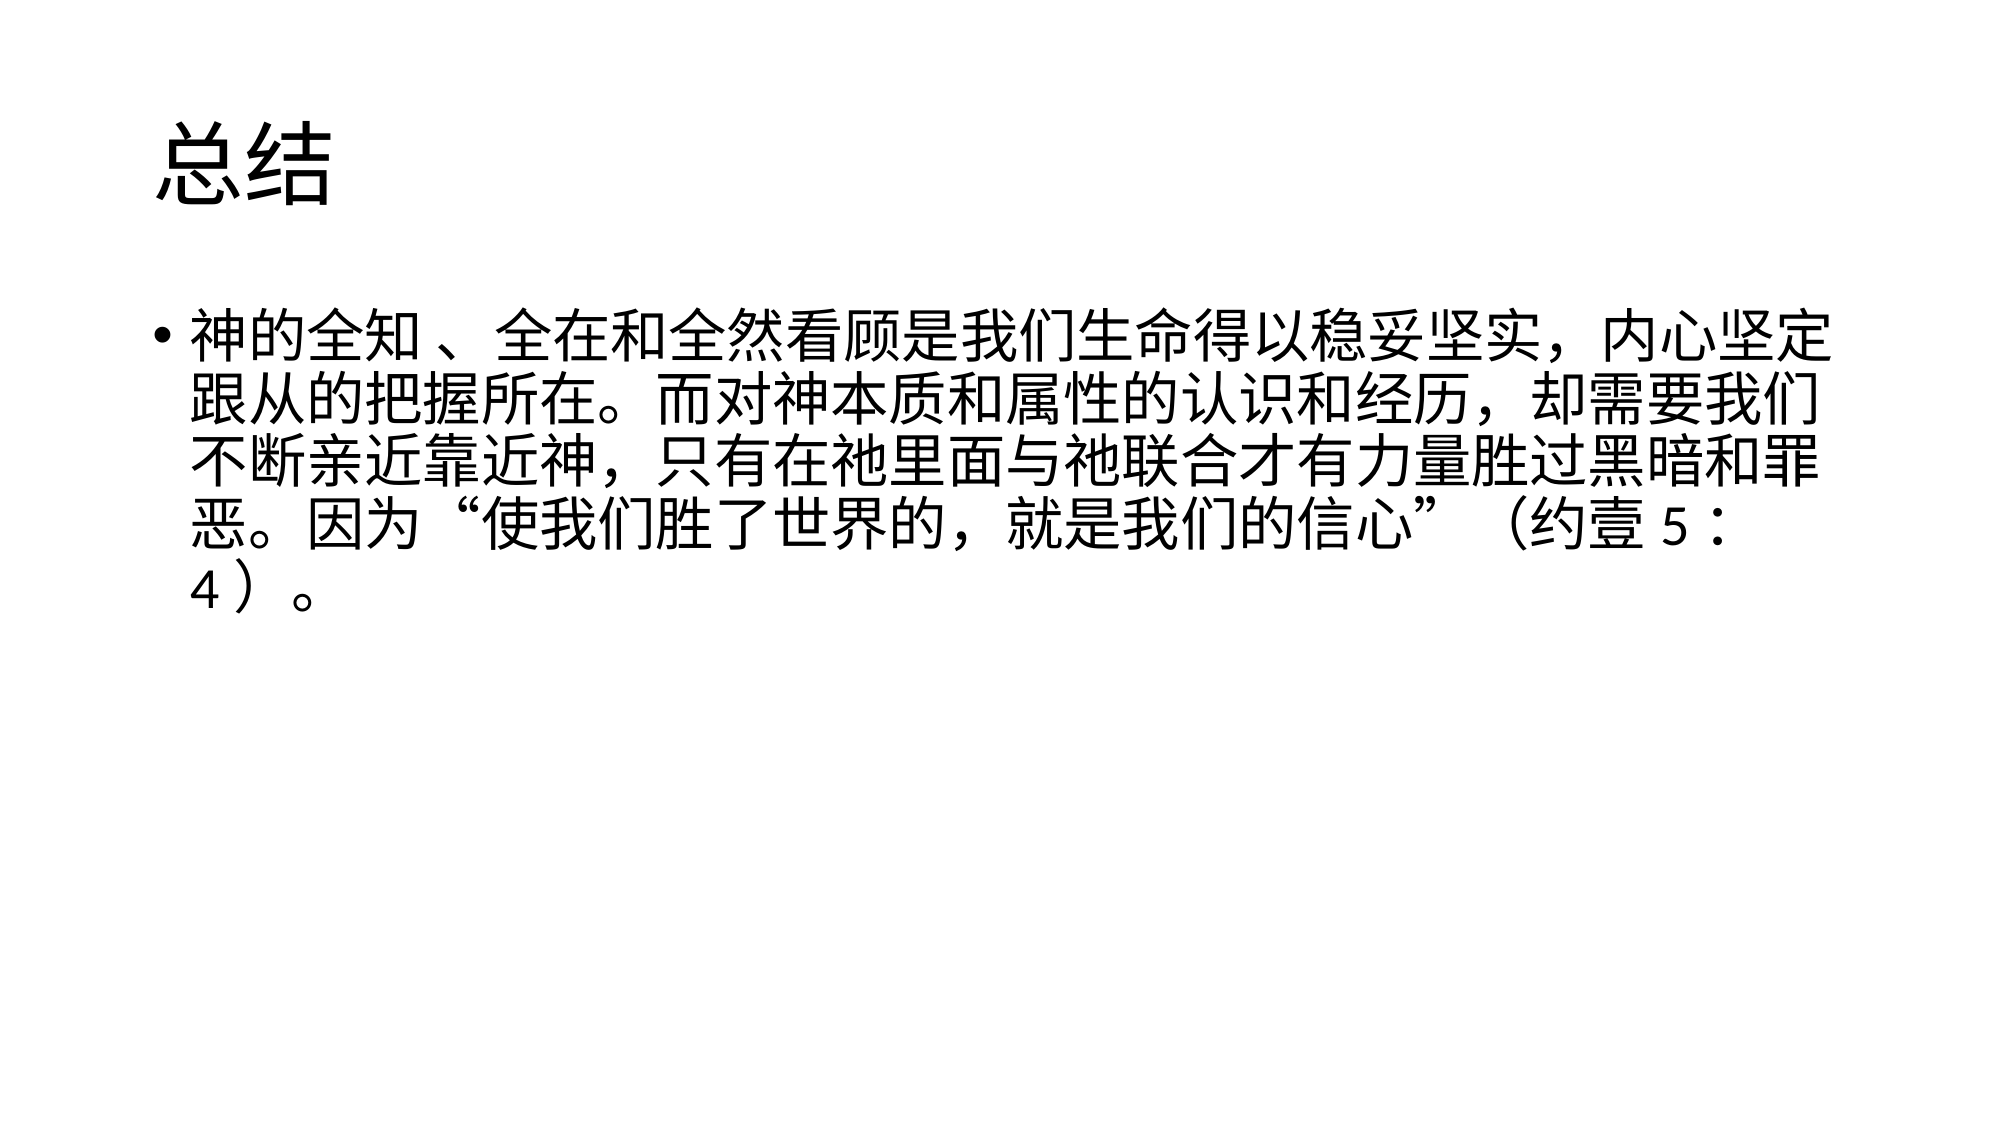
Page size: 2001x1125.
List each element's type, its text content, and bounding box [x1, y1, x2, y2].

list 神的全知 、全在和全然看顾是我们生命得以稳妥坚实，内心坚定跟从的把握所在。而对神本质和属性的认识和经历，却需要我们不断亲近靠近神，只有在祂里面与祂联合才有力量胜过黑暗和罪恶。因为“使我们胜了世界的，就是我们的信心”（约壹5：4）。 [137, 299, 1863, 1014]
title 总结 [137, 59, 1863, 278]
